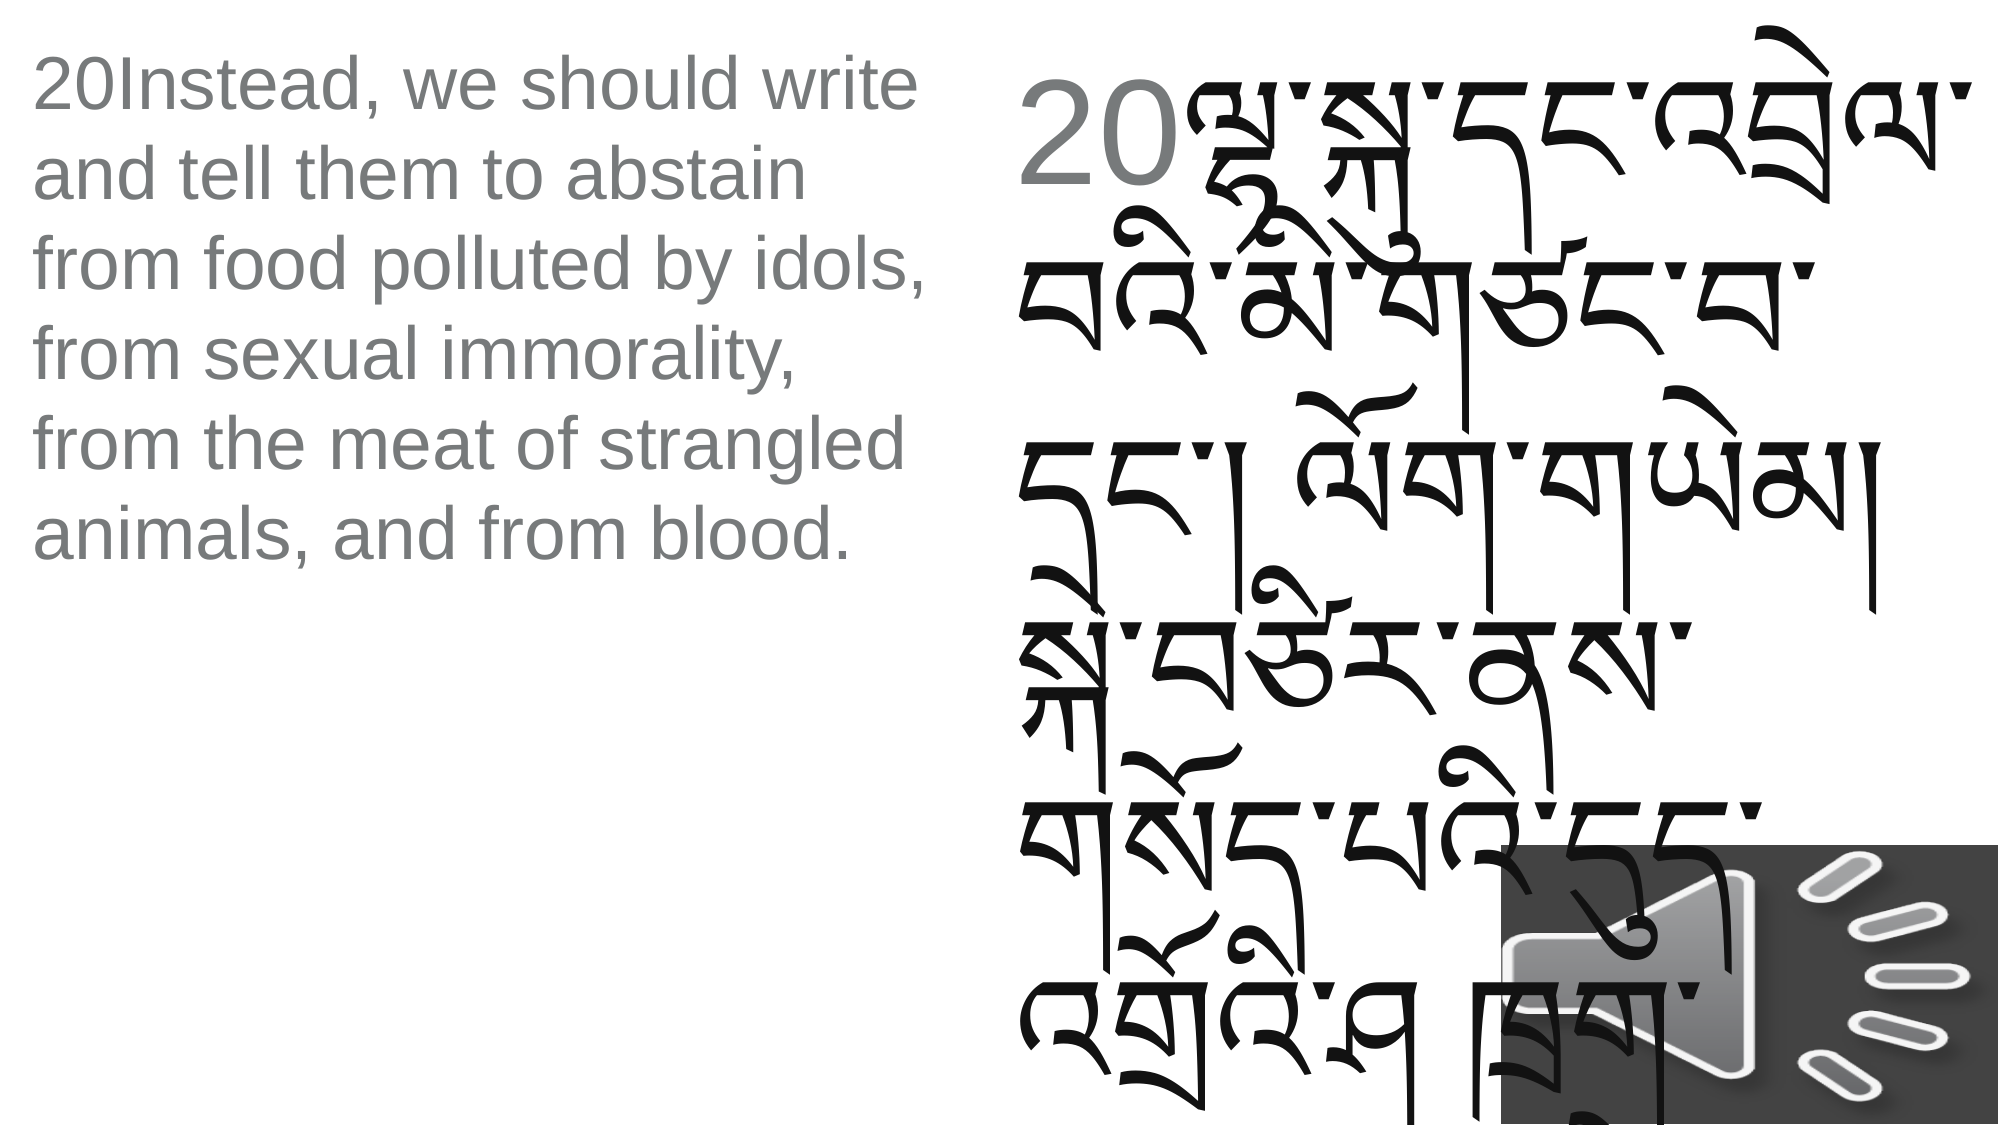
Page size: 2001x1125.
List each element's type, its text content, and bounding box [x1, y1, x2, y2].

text_box 20ལྷ་སྐུ་དང་འབྲེལ་བའི་མི་གཙང་བ་དང༌། ལོག་གཡེམ། སྐེ་བཙིར་ནས་གསོད་པའི་དུད་འགྲོའི་ཤ ཁྲག་བཅས་ལ་འཛེམ་དགོས་ཞེས་པའི་ཡི་གེ་ཞིག་བྲིས་ན་ལེགས། [999, 27, 2000, 1104]
picture [1500, 843, 2000, 1125]
text_box 20Instead, we should write and tell them to abstain from food polluted by idols, from sexual immorality, from the meat of strangled animals, and from blood. [18, 27, 973, 1104]
